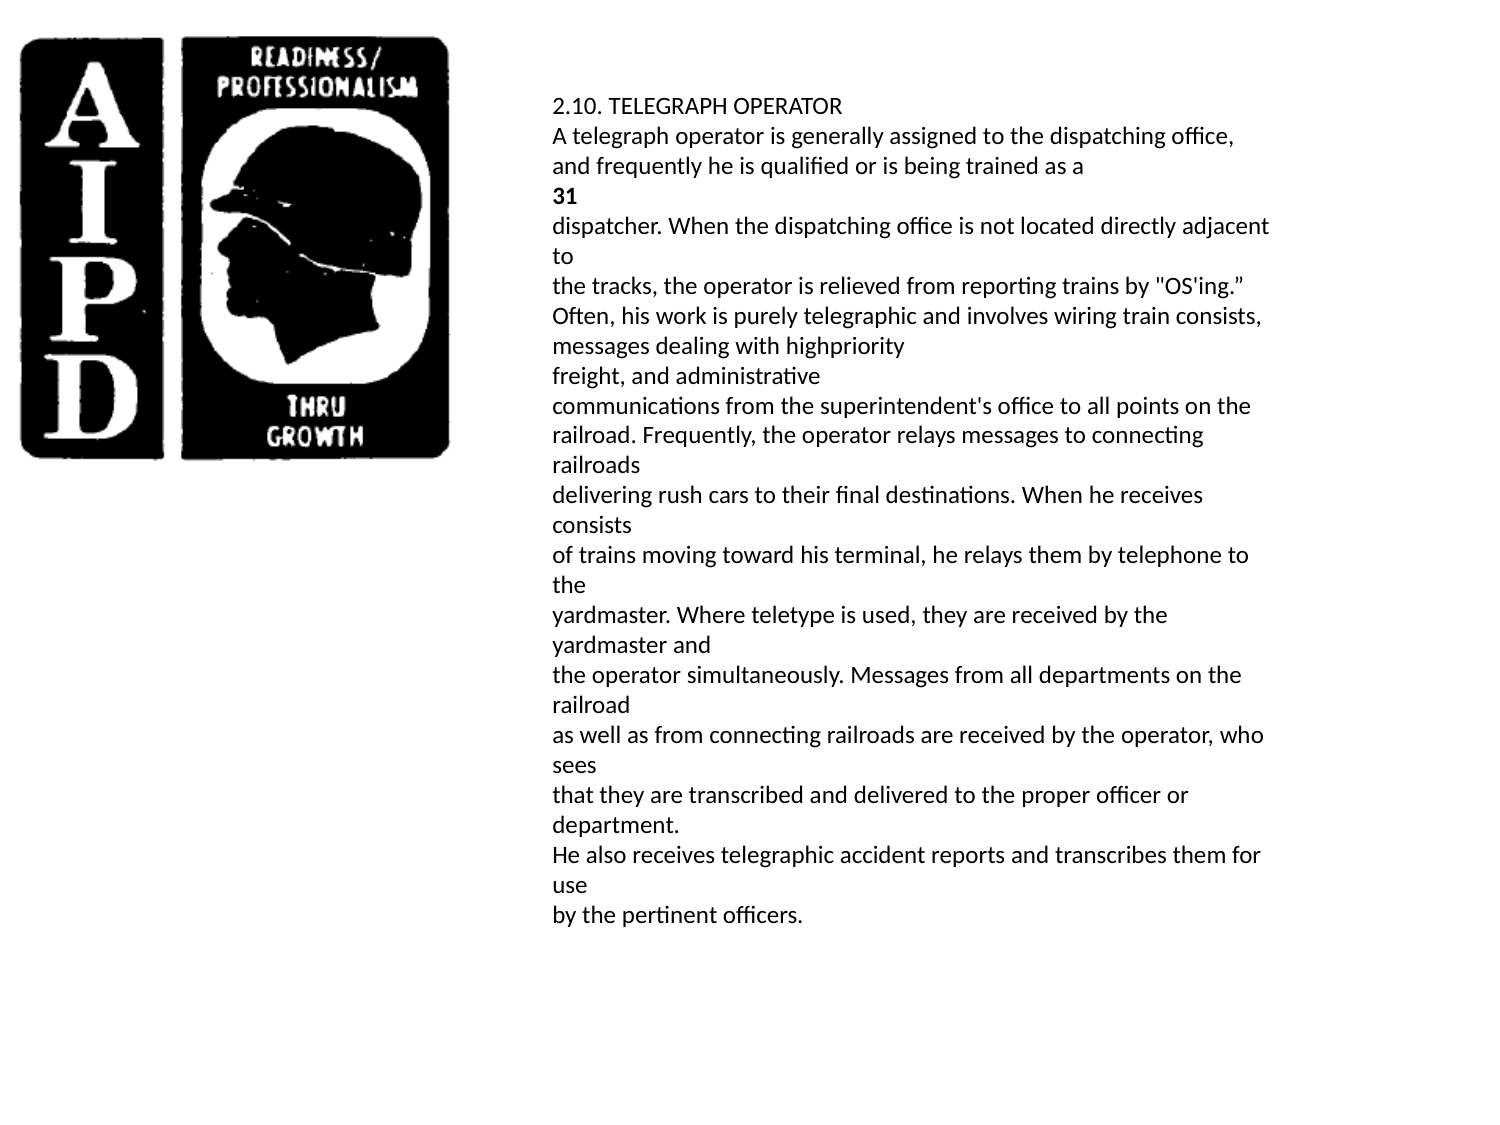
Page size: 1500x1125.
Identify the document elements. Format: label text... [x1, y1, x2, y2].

text_box 2.10. TELEGRAPH OPERATOR A telegraph operator is generally assigned to the dispatching office, and frequently he is qualified or is being trained as a 31 dispatcher. When the dispatching office is not located directly adjacent to the tracks, the operator is relieved from reporting trains by "OS'ing.” Often, his work is purely telegraphic and involves wiring train consists, messages dealing with highpriority freight, and administrative communications from the superintendent's office to all points on the railroad. Frequently, the operator relays messages to connecting railroads delivering rush cars to their final destinations. When he receives consists of trains moving toward his terminal, he relays them by telephone to the yardmaster. Where teletype is used, they are received by the yardmaster and the operator simultaneously. Messages from all departments on the railroad as well as from connecting railroads are received by the operator, who sees that they are transcribed and delivered to the proper officer or department. He also receives telegraphic accident reports and transcribes them for use by the pertinent officers. [537, 82, 1288, 936]
picture [3, 0, 479, 515]
